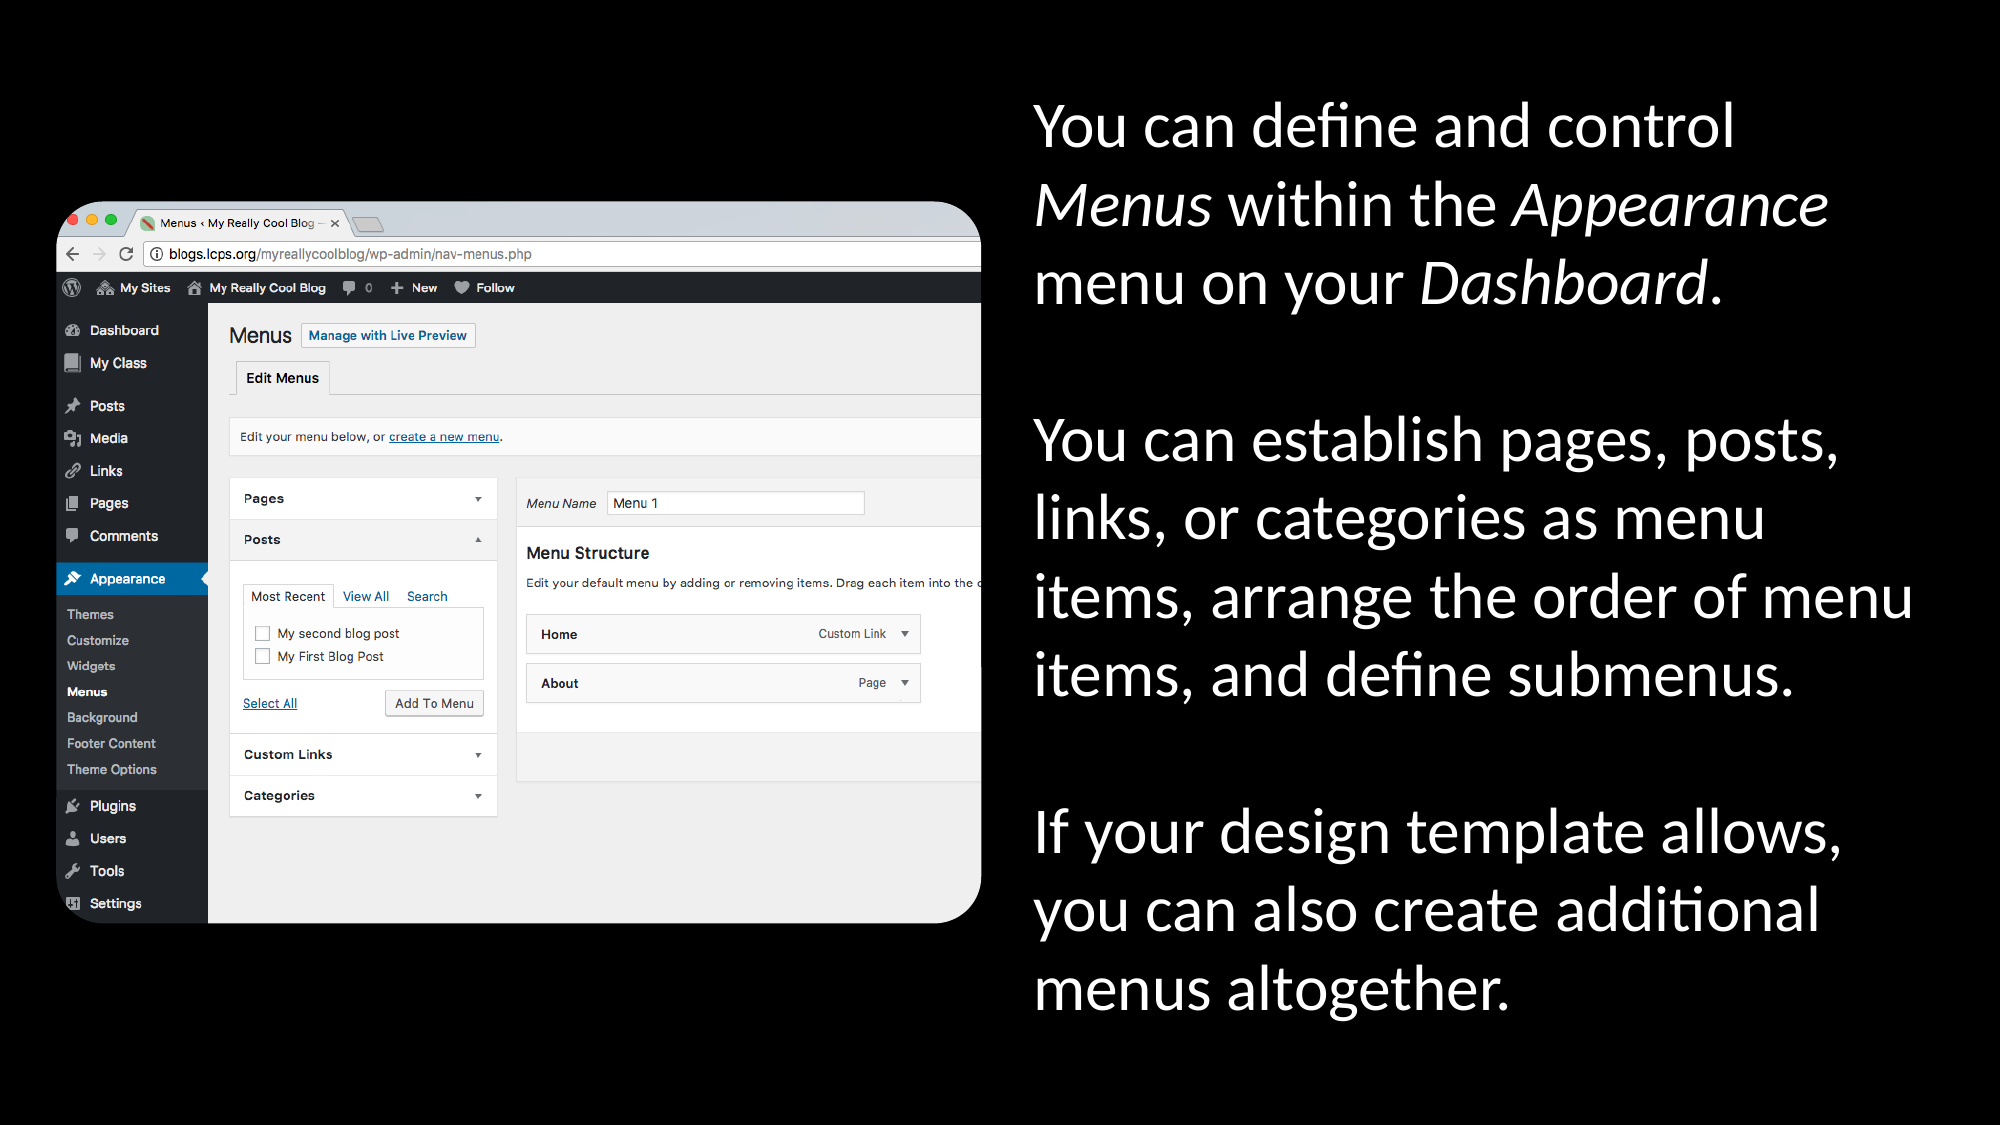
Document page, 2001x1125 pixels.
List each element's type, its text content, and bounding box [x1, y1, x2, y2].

text_box You can define and control Menus within the Appearance menu on your Dashboard. You can establish pages, posts, links, or categories as menu items, arrange the order of menu items, and define submenus. If your design template allows, you can also create additional menus altogether. [1018, 74, 1944, 1050]
picture [56, 201, 982, 924]
